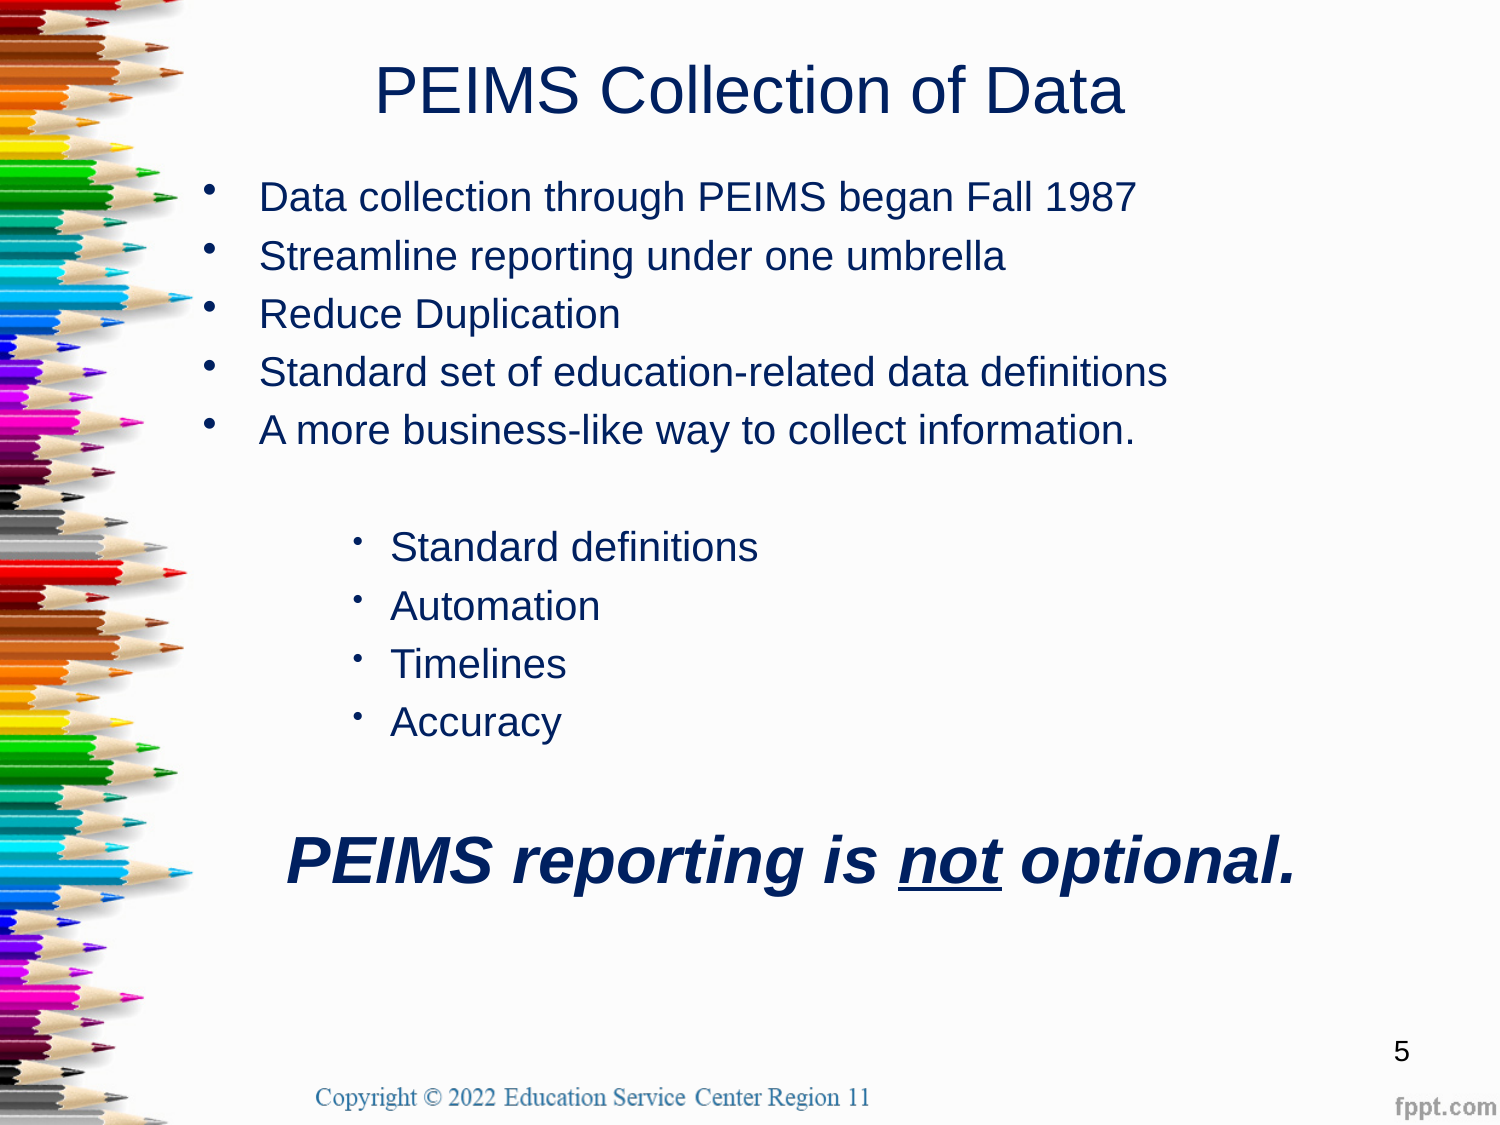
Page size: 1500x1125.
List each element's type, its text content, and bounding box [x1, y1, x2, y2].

title PEIMS Collection of Data [75, 5, 1425, 168]
list Data collection through PEIMS began Fall 1987 Streamline reporting under one umbrella Reduce Duplication Standard set of education-related data definitions A more business-like way to collect information. Standard definitions Automation Timelines Accuracy PEIMS reporting is not optional. [187, 162, 1425, 1075]
picture [0, 0, 1500, 1125]
slide_number 5 [1074, 1024, 1425, 1103]
